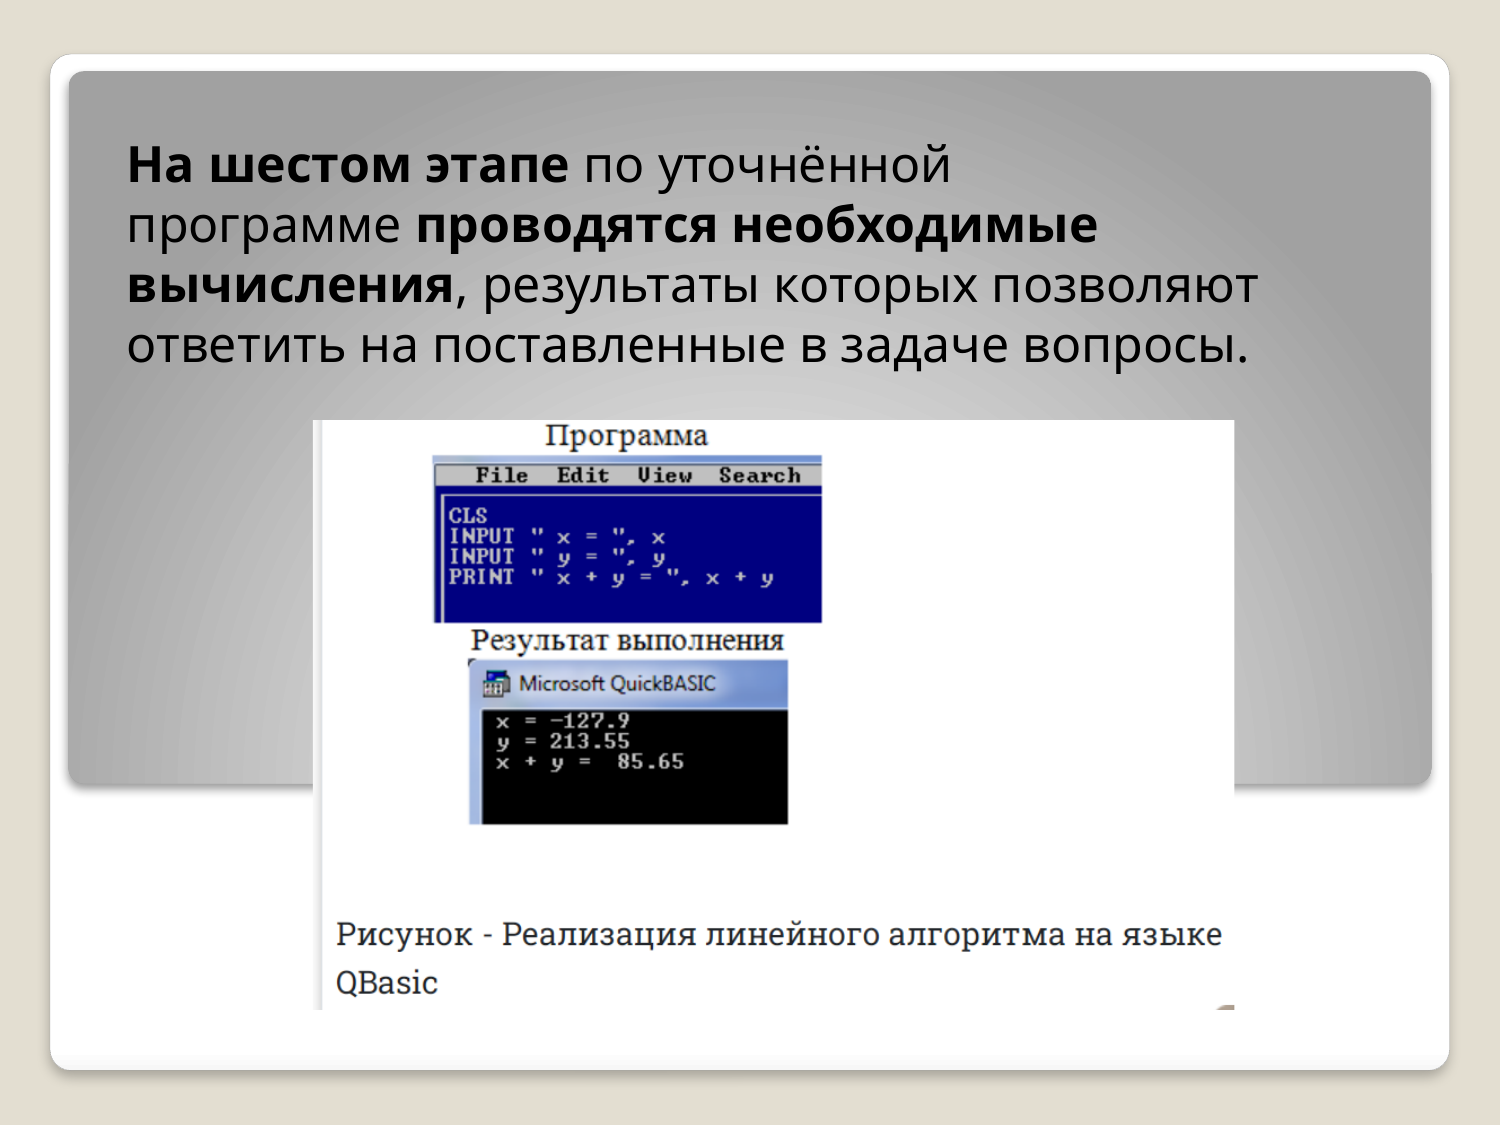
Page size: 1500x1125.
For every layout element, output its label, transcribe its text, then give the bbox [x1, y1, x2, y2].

text_box На шестом этапе по уточнённой программе проводятся необходимые вычисления, результаты которых позволяют ответить на поставленные в задаче вопросы. [112, 125, 1412, 381]
picture [312, 420, 1235, 1010]
